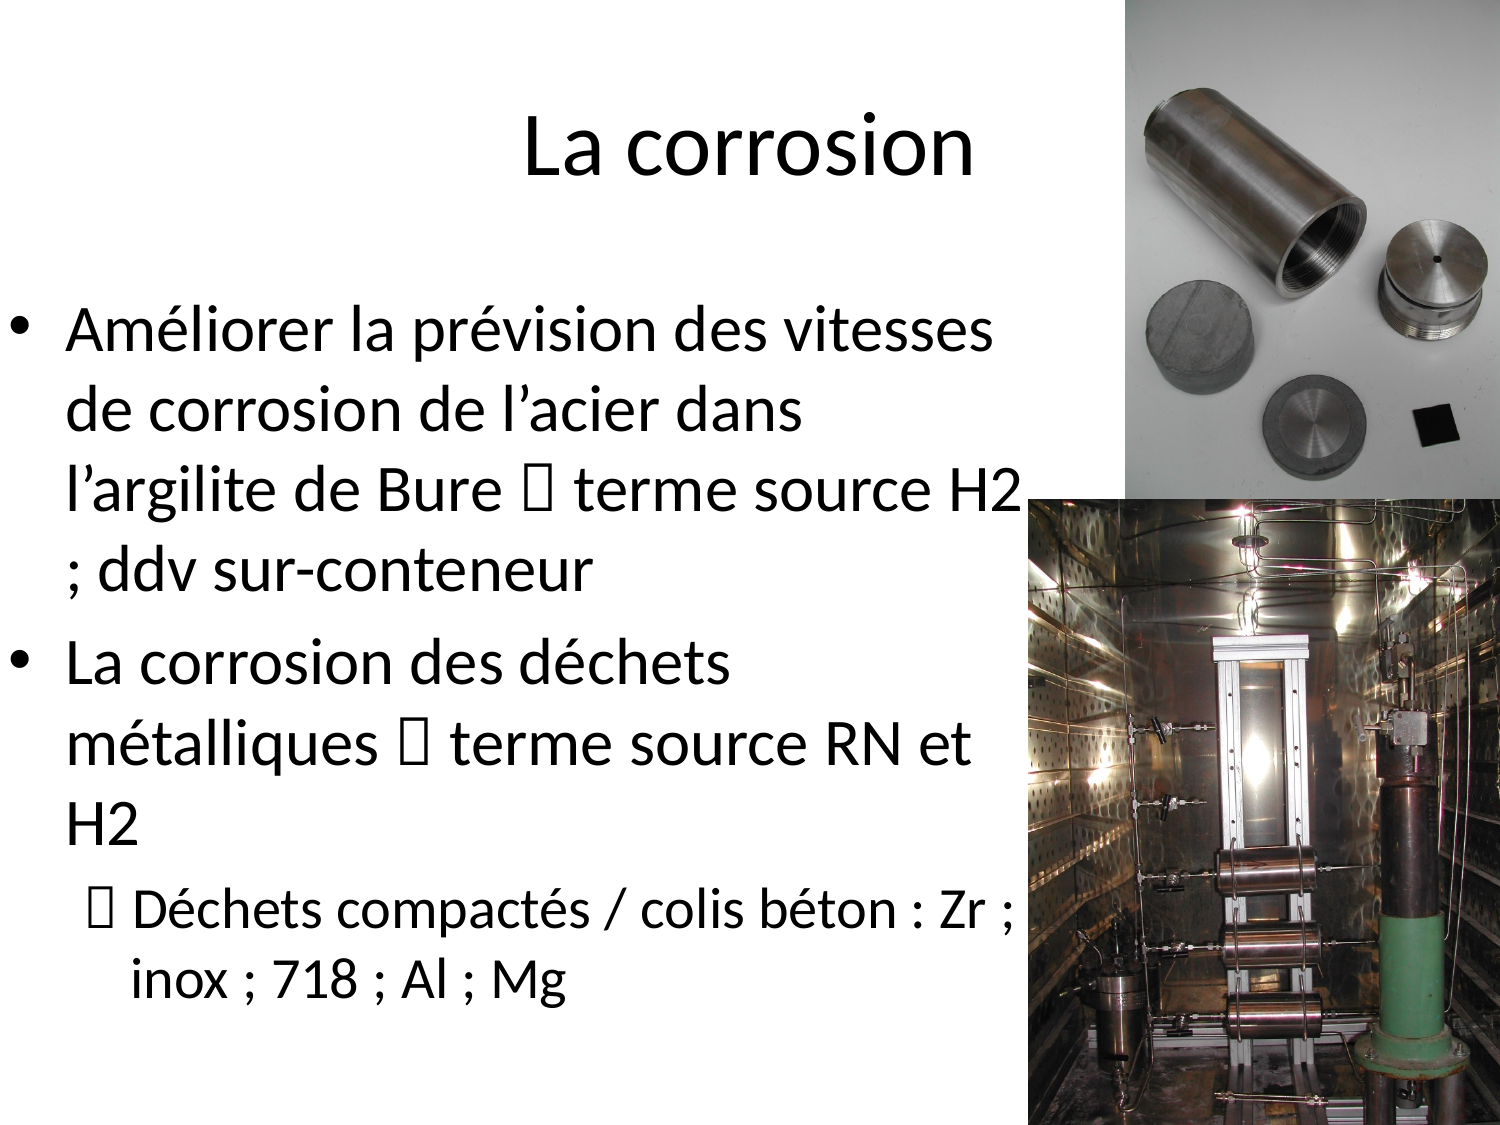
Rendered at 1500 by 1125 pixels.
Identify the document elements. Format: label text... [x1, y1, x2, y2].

title La corrosion [75, 45, 1120, 233]
list Améliorer la prévision des vitesses de corrosion de l’acier dans l’argilite de Bure  terme source H2 ; ddv sur-conteneur La corrosion des déchets métalliques  terme source RN et H2  Déchets compactés / colis béton : Zr ; inox ; 718 ; Al ; Mg [0, 183, 1045, 1020]
picture [1028, 0, 1500, 1125]
